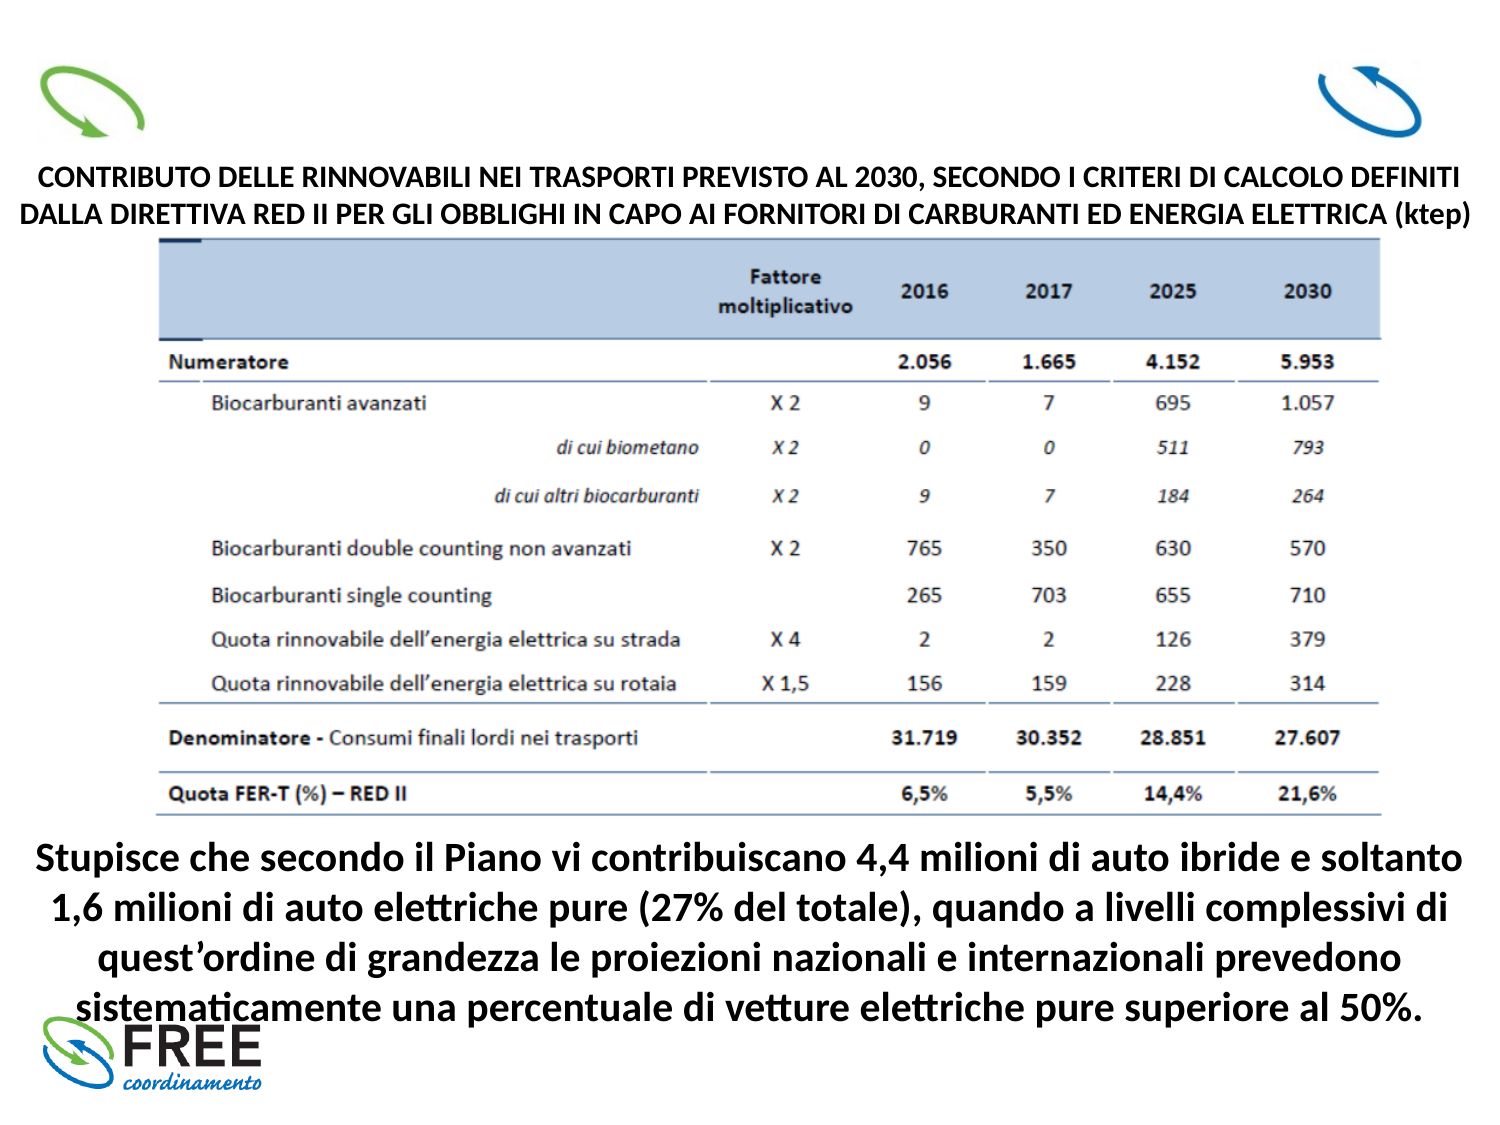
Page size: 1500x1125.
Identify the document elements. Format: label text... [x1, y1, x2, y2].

text_box CONTRIBUTO DELLE RINNOVABILI NEI TRASPORTI PREVISTO AL 2030, SECONDO I CRITERI DI CALCOLO DEFINITI DALLA DIRETTIVA RED II PER GLI OBBLIGHI IN CAPO AI FORNITORI DI CARBURANTI ED ENERGIA ELETTRICA (ktep) [0, 148, 1500, 239]
text_box Stupisce che secondo il Piano vi contribuiscano 4,4 milioni di auto ibride e soltanto 1,6 milioni di auto elettriche pure (27% del totale), quando a livelli complessivi di quest’ordine di grandezza le proiezioni nazionali e internazionali prevedono sistematicamente una percentuale di vetture elettriche pure superiore al 50%. [0, 822, 1500, 1088]
picture [41, 1088, 266, 1093]
picture [1316, 59, 1425, 143]
picture [147, 219, 1396, 836]
picture [38, 59, 149, 143]
